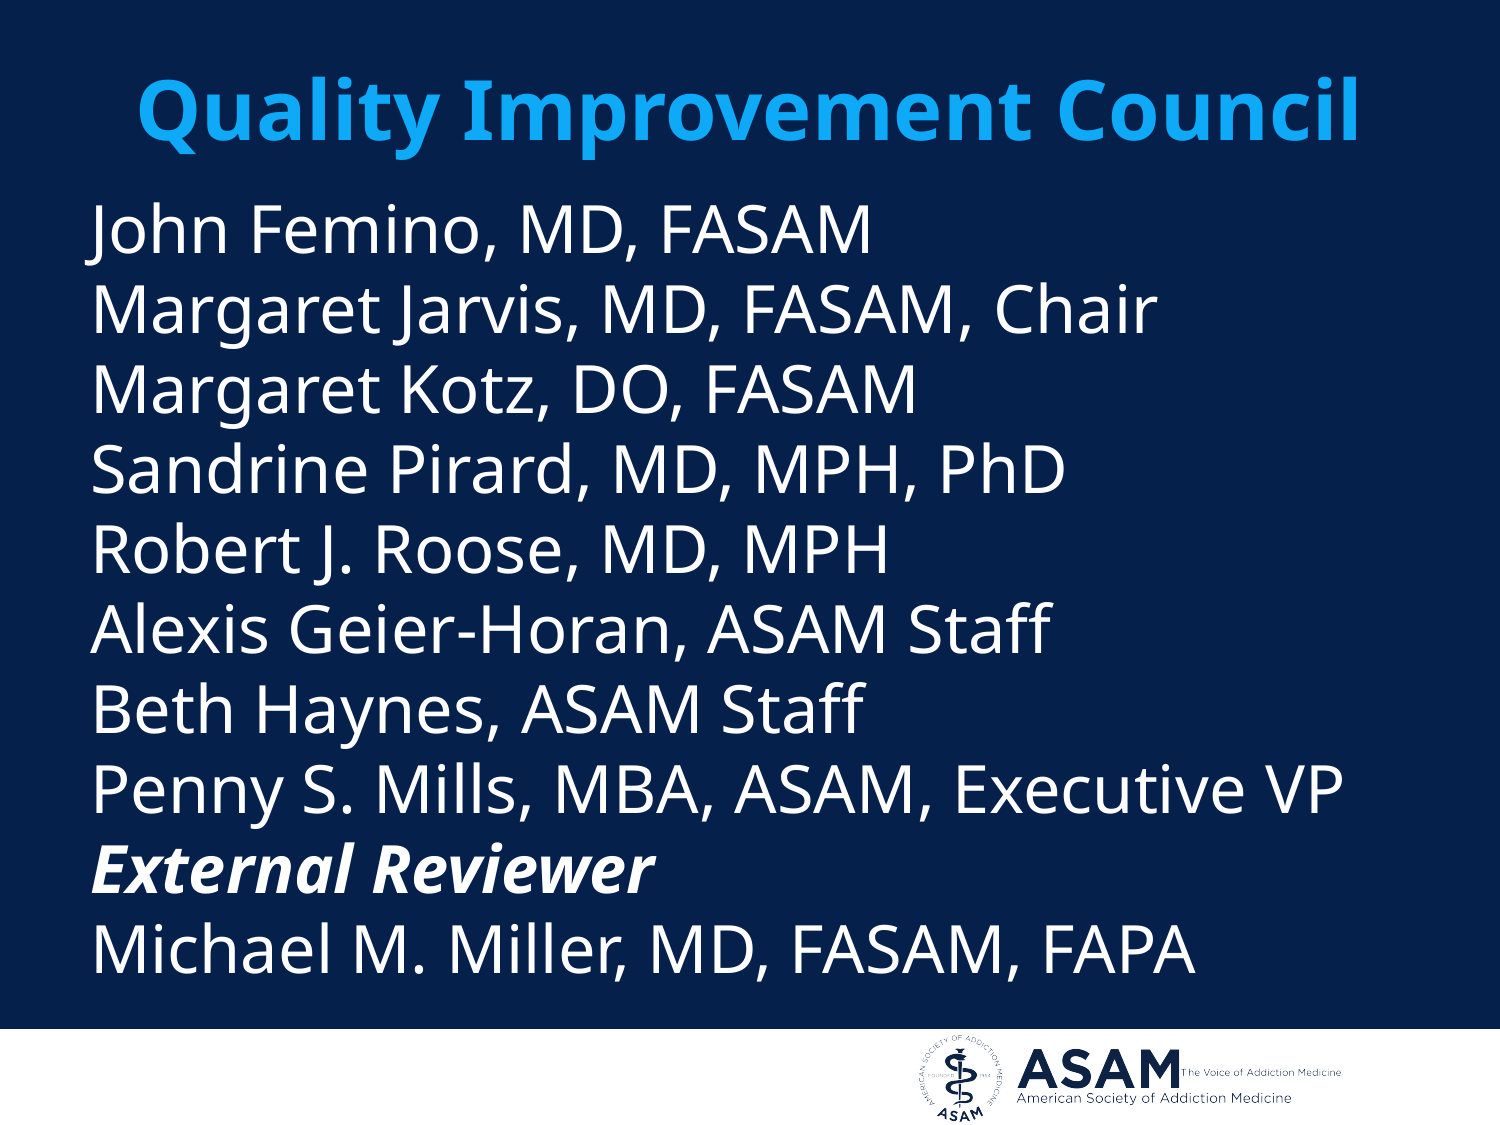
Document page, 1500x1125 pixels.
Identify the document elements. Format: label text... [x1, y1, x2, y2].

title Quality Improvement Council [75, 58, 1425, 173]
picture [919, 1035, 1341, 1122]
list John Femino, MD, FASAM Margaret Jarvis, MD, FASAM, Chair Margaret Kotz, DO, FASAM Sandrine Pirard, MD, MPH, PhD Robert J. Roose, MD, MPH Alexis Geier-Horan, ASAM Staff Beth Haynes, ASAM Staff Penny S. Mills, MBA, ASAM, Executive VP External Reviewer Michael M. Miller, MD, FASAM, FAPA [75, 173, 1425, 848]
